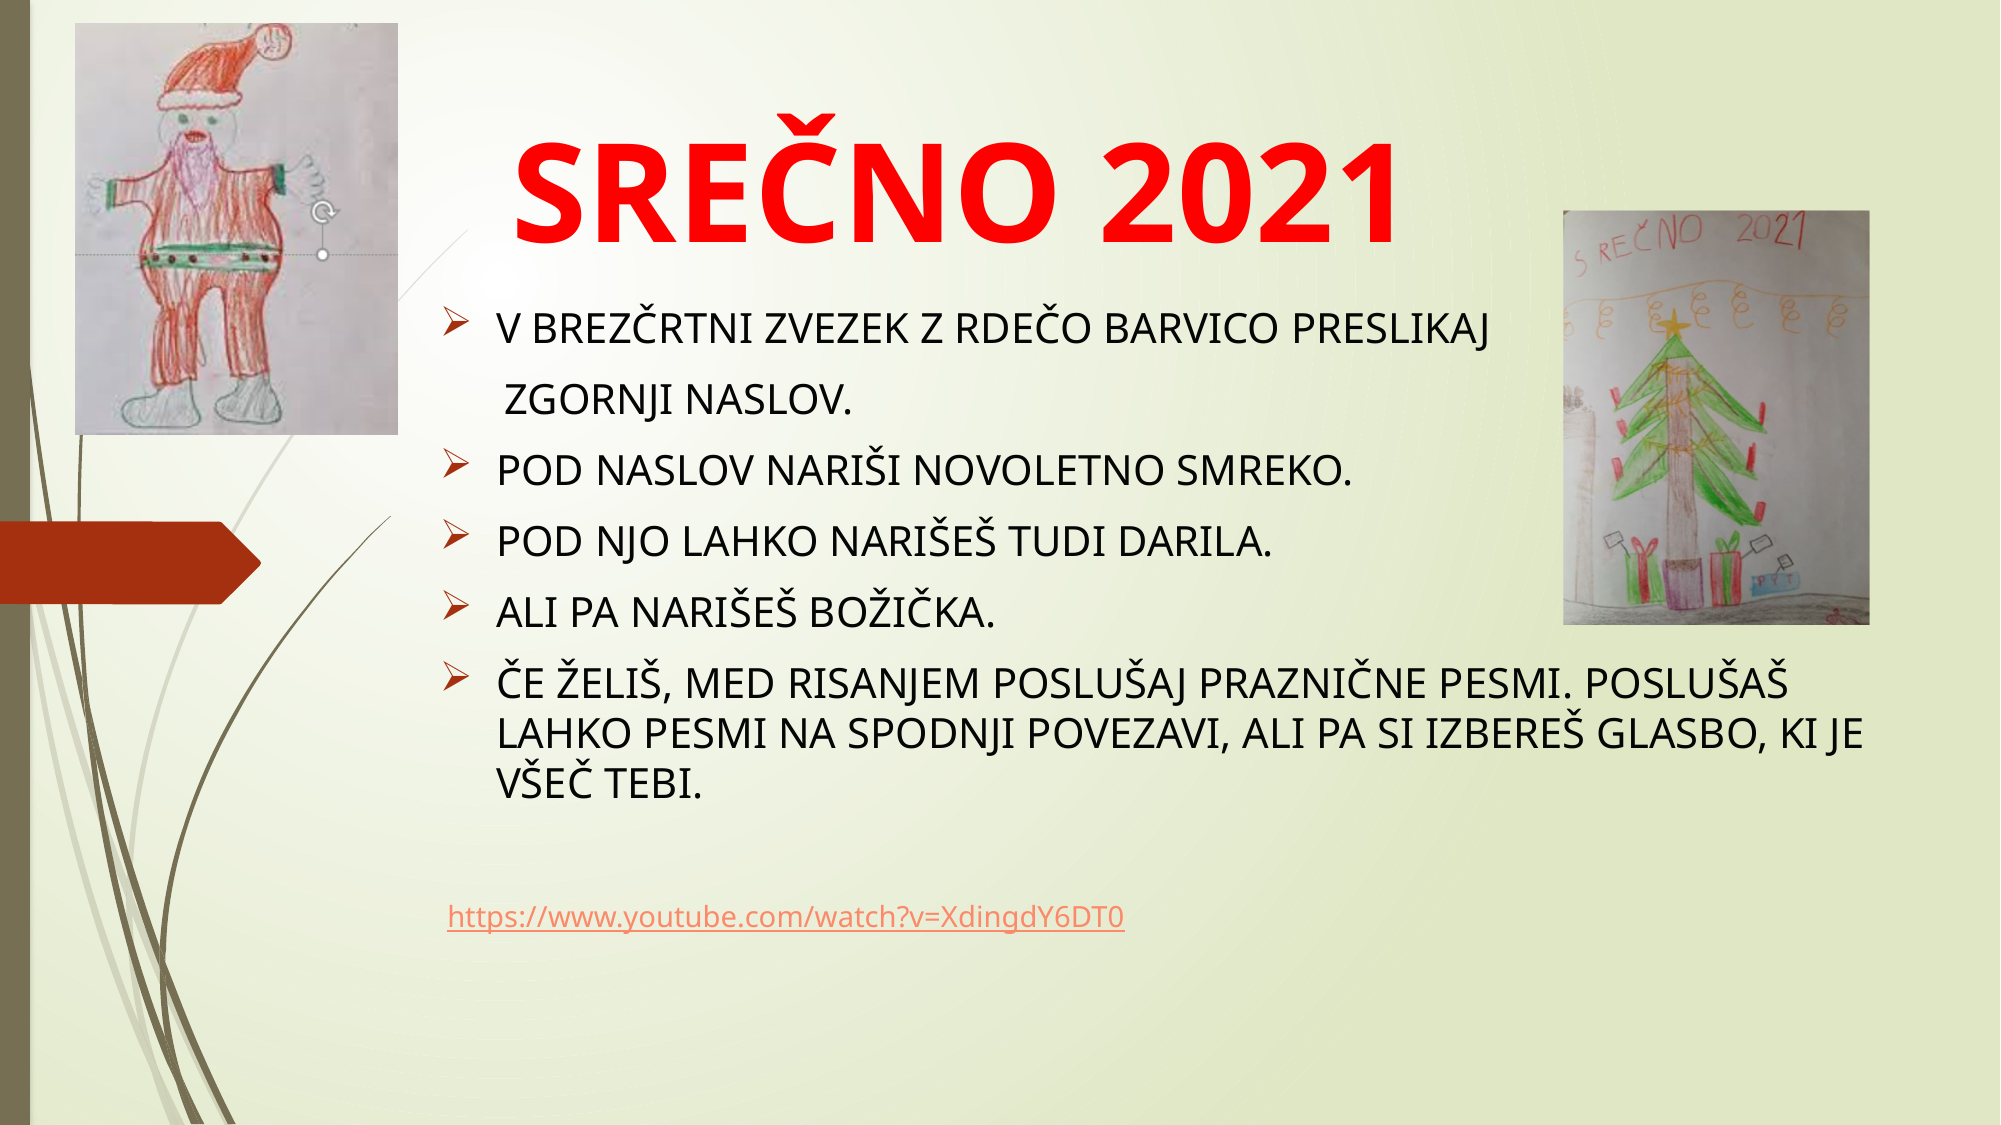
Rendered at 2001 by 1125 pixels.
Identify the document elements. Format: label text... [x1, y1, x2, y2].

title SREČNO 2021 [424, 50, 1888, 278]
picture [1509, 211, 1924, 625]
list V BREZČRTNI ZVEZEK Z RDEČO BARVICO PRESLIKAJ ZGORNJI NASLOV. POD NASLOV NARIŠI NOVOLETNO SMREKO. POD NJO LAHKO NARIŠEŠ TUDI DARILA. ALI PA NARIŠEŠ BOŽIČKA. ČE ŽELIŠ, MED RISANJEM POSLUŠAJ PRAZNIČNE PESMI. POSLUŠAŠ LAHKO PESMI NA SPODNJI POVEZAVI, ALI PA SI IZBEREŠ GLASBO, KI JE VŠEČ TEBI. https://www.youtube.com/watch?v=XdingdY6DT0 [424, 294, 1888, 1049]
picture [74, 23, 398, 436]
